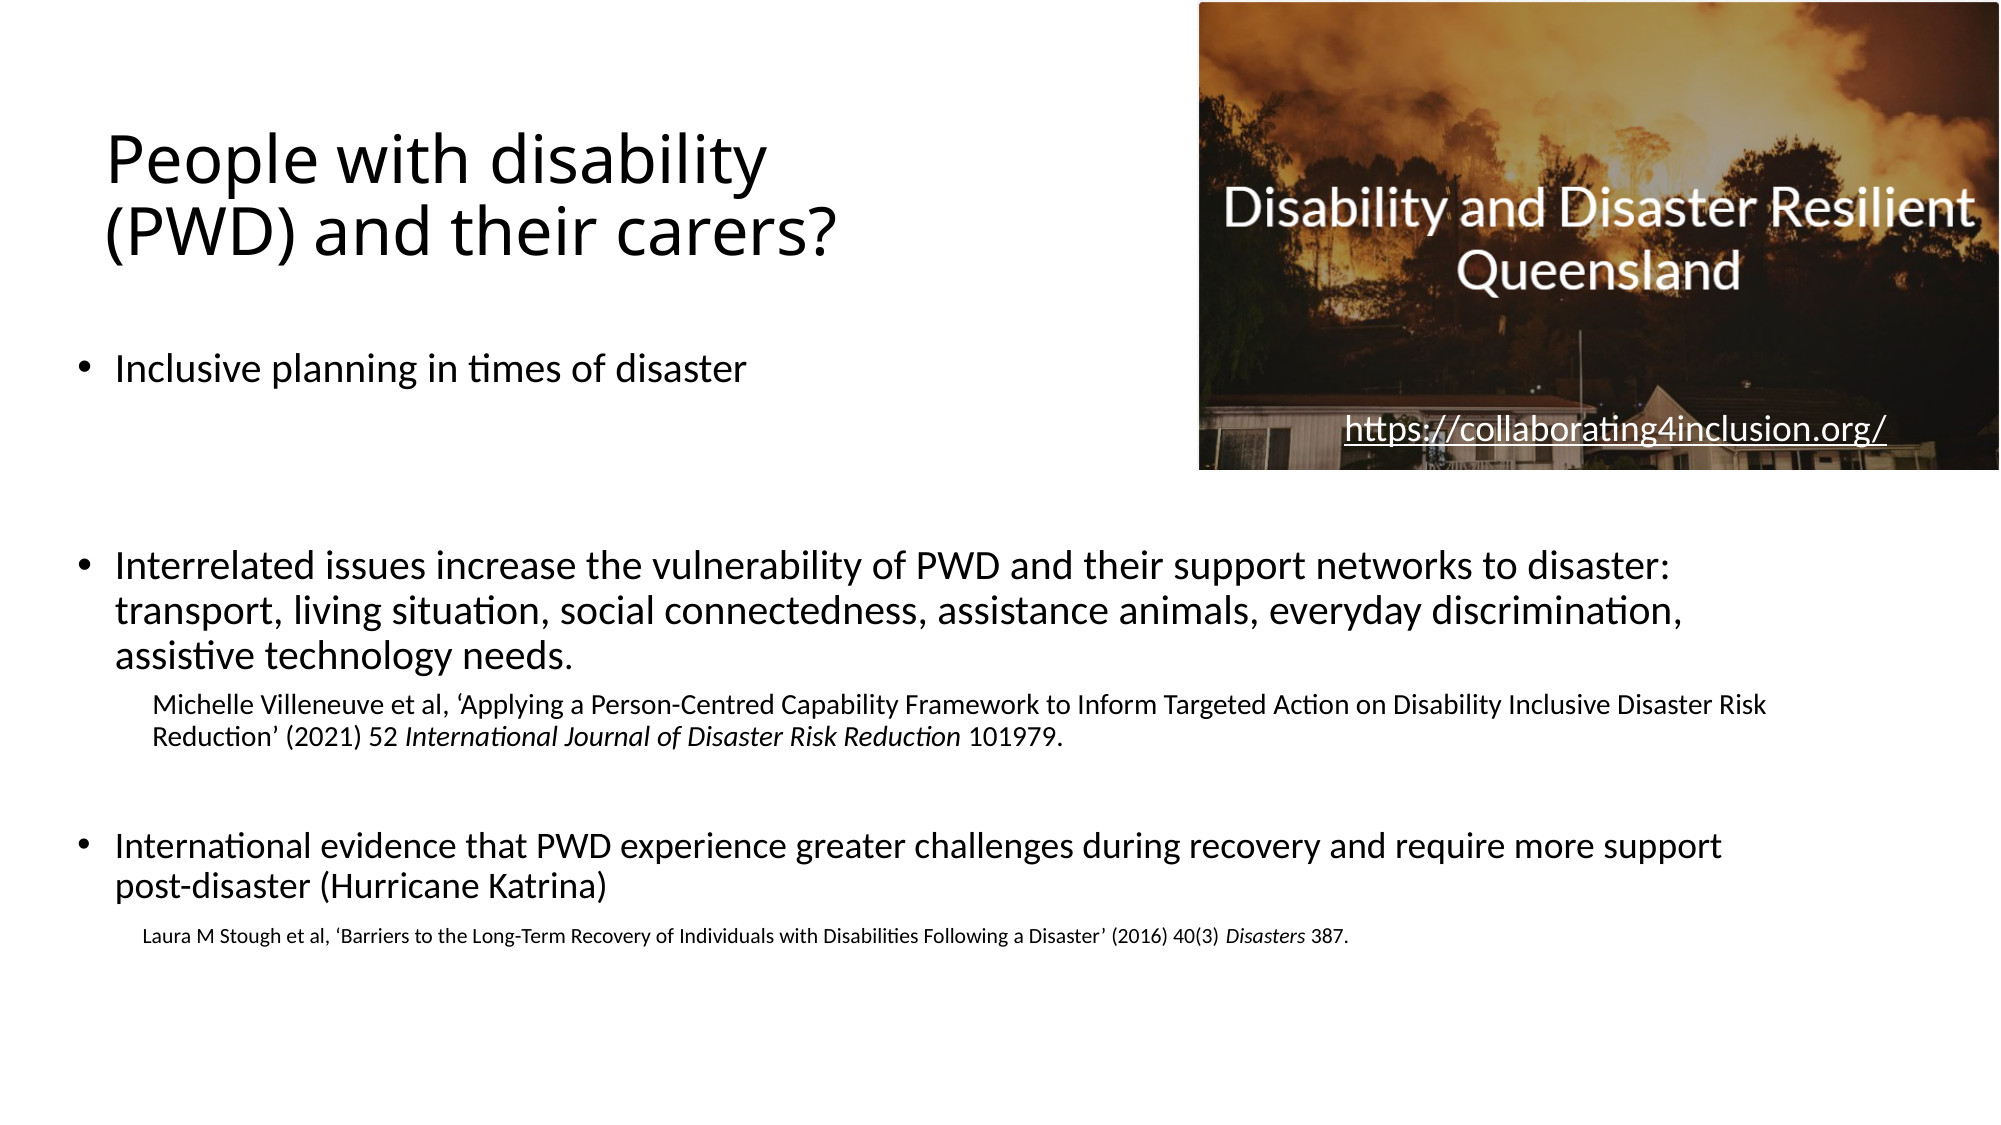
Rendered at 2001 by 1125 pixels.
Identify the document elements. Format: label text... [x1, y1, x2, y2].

title People with disability (PWD) and their carers? [90, 80, 937, 315]
picture [1196, 0, 2000, 470]
list Inclusive planning in times of disaster Interrelated issues increase the vulnerability of PWD and their support networks to disaster: transport, living situation, social connectedness, assistance animals, everyday discrimination, assistive technology needs. Michelle Villeneuve et al, ‘Applying a Person-Centred Capability Framework to Inform Targeted Action on Disability Inclusive Disaster Risk Reduction’ (2021) 52 International Journal of Disaster Risk Reduction 101979. International evidence that PWD experience greater challenges during recovery and require more support post-disaster (Hurricane Katrina) Laura M Stough et al, ‘Barriers to the Long-Term Recovery of Individuals with Disabilities Following a Disaster’ (2016) 40(3) Disasters 387. [62, 338, 1817, 1109]
